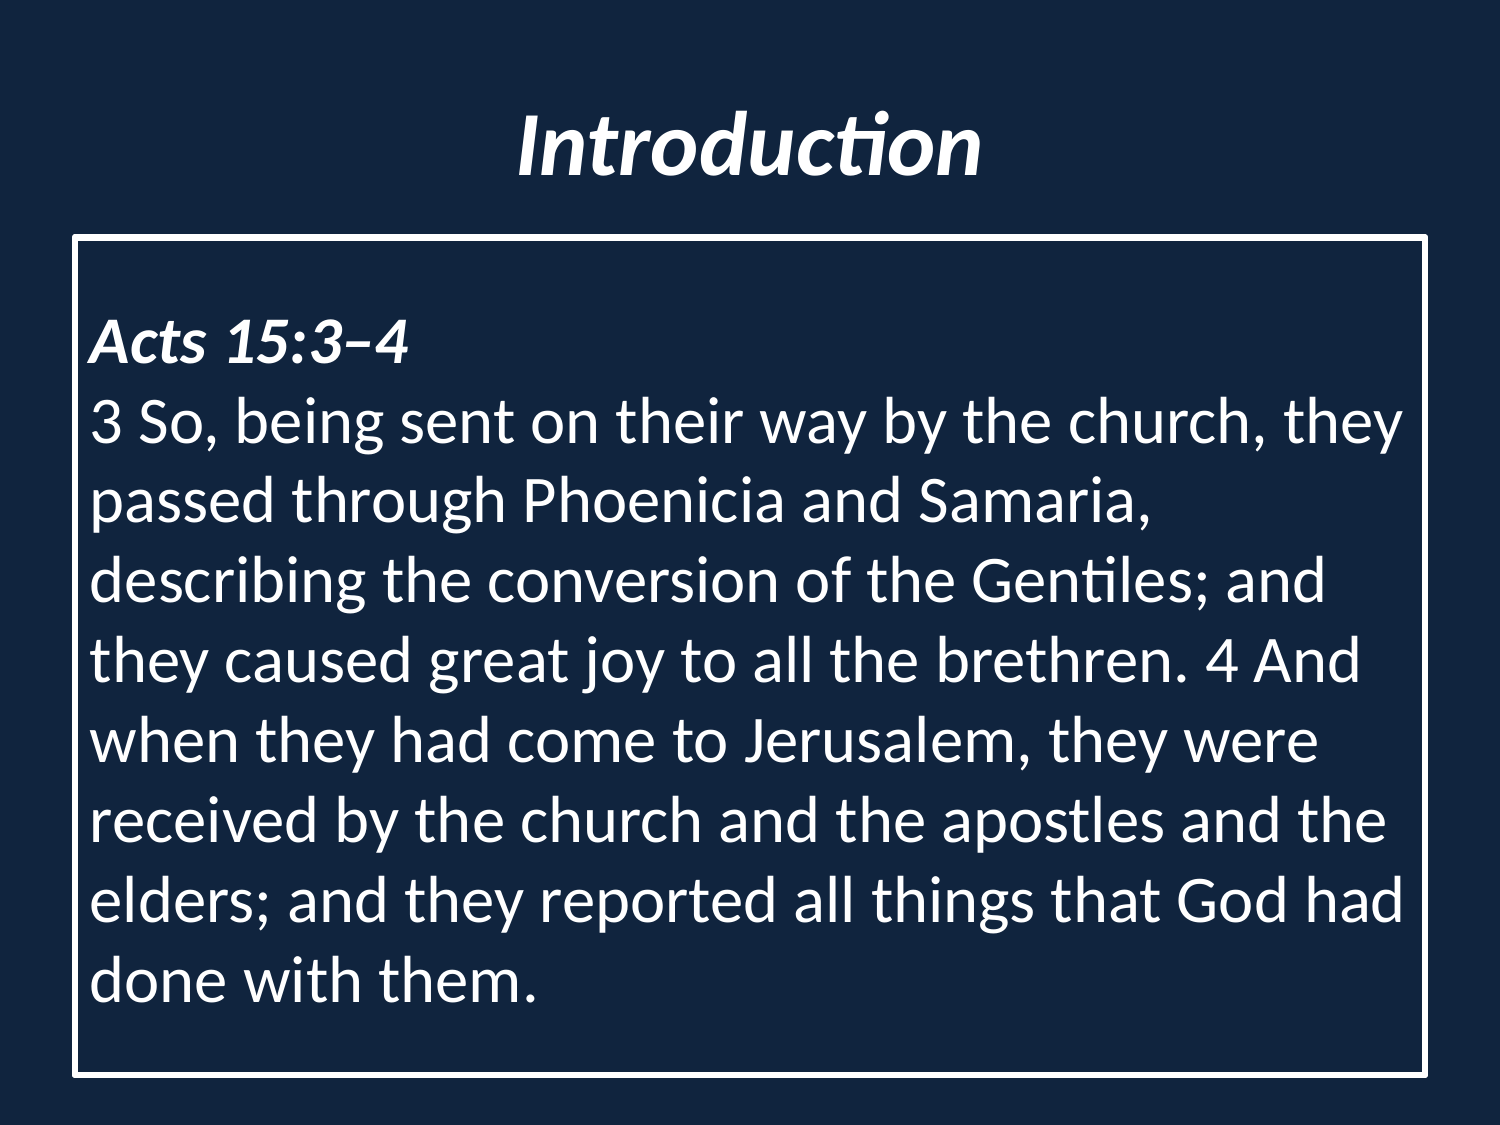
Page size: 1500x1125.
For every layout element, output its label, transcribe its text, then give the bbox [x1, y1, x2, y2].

text_box Acts 15:3–4 3 So, being sent on their way by the church, they passed through Phoenicia and Samaria, describing the conversion of the Gentiles; and they caused great joy to all the brethren. 4 And when they had come to Jerusalem, they were received by the church and the apostles and the elders; and they reported all things that God had done with them. [73, 235, 1427, 1077]
title Introduction [75, 45, 1425, 233]
